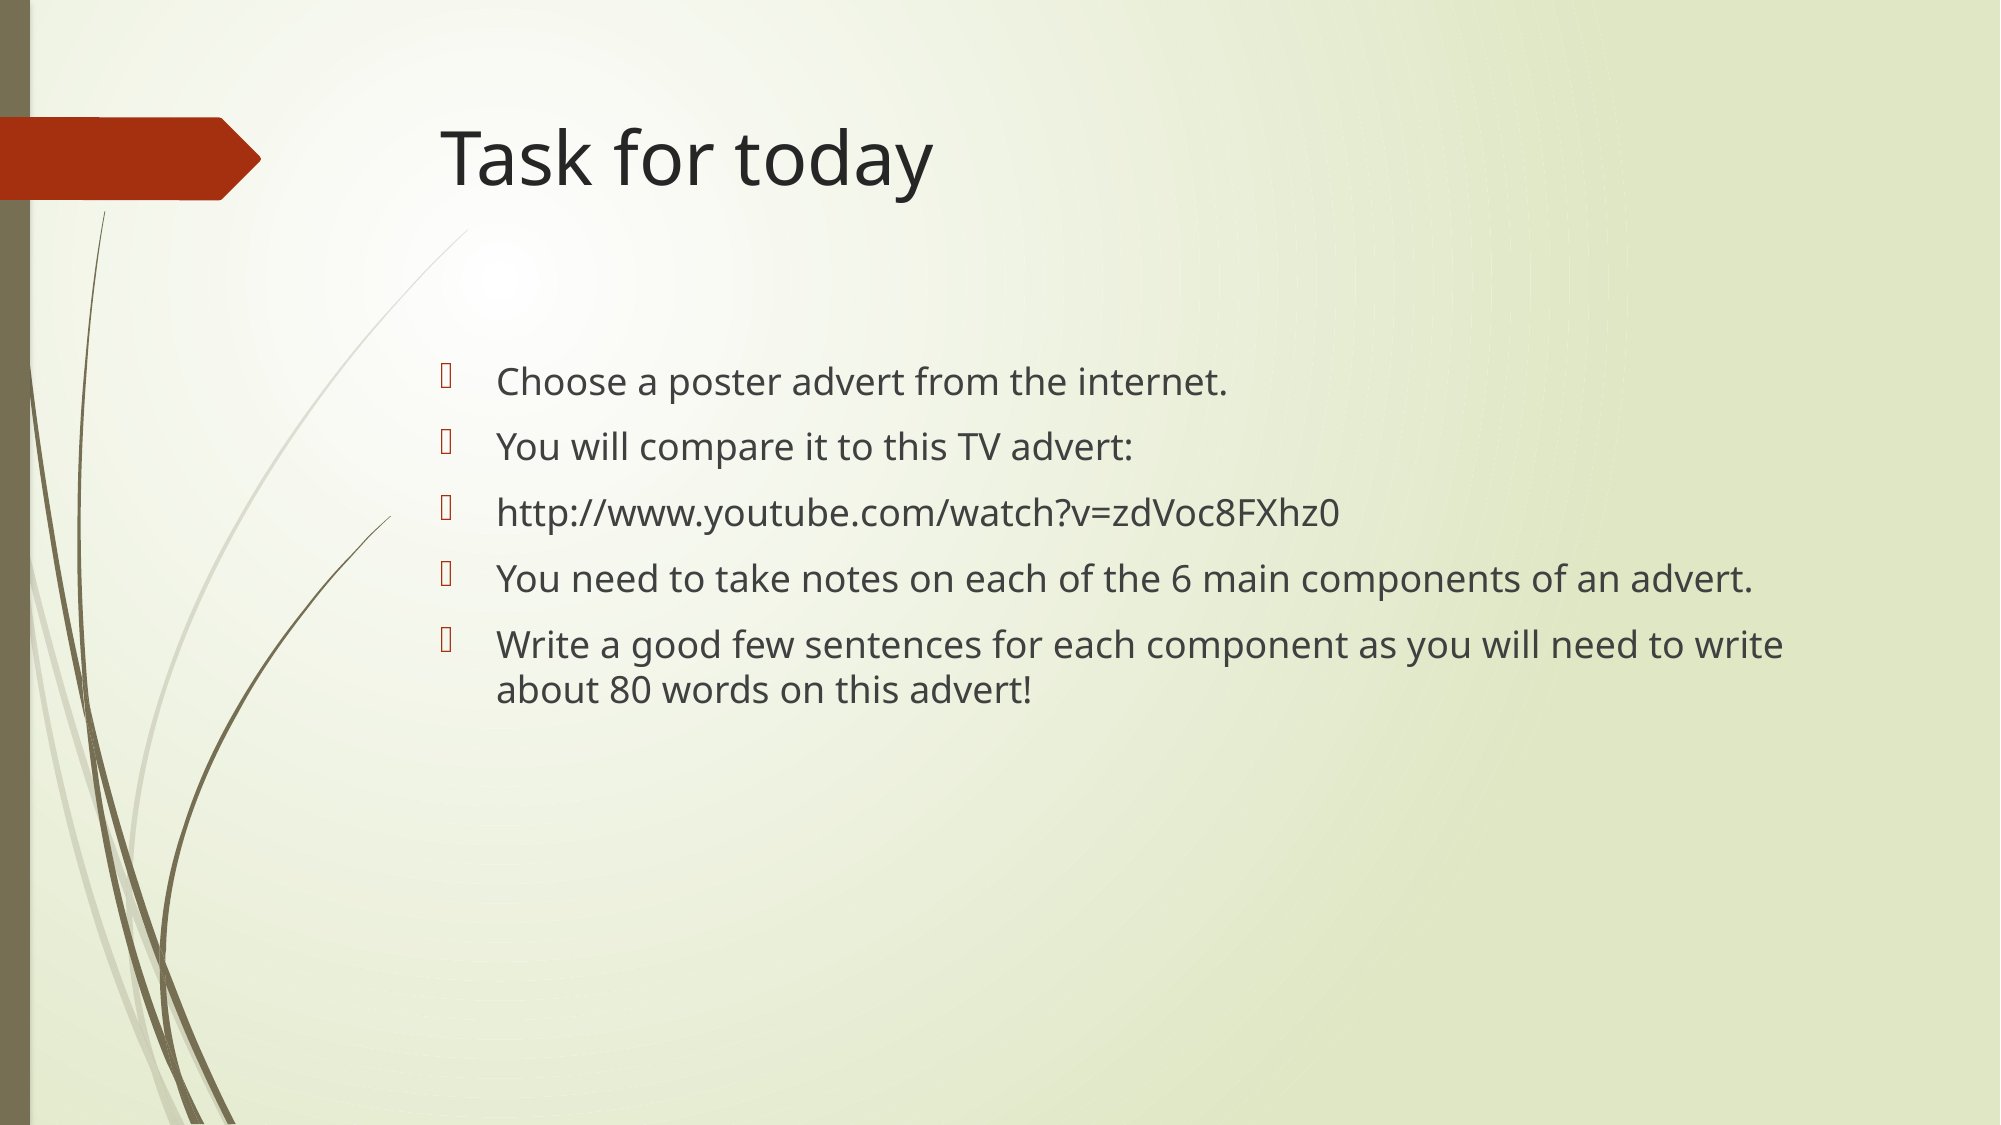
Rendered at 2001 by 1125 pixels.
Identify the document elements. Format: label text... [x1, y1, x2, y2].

list Choose a poster advert from the internet. You will compare it to this TV advert: http://www.youtube.com/watch?v=zdVoc8FXhz0 You need to take notes on each of the 6 main components of an advert. Write a good few sentences for each component as you will need to write about 80 words on this advert! [424, 350, 1888, 970]
title Task for today [425, 102, 1888, 313]
